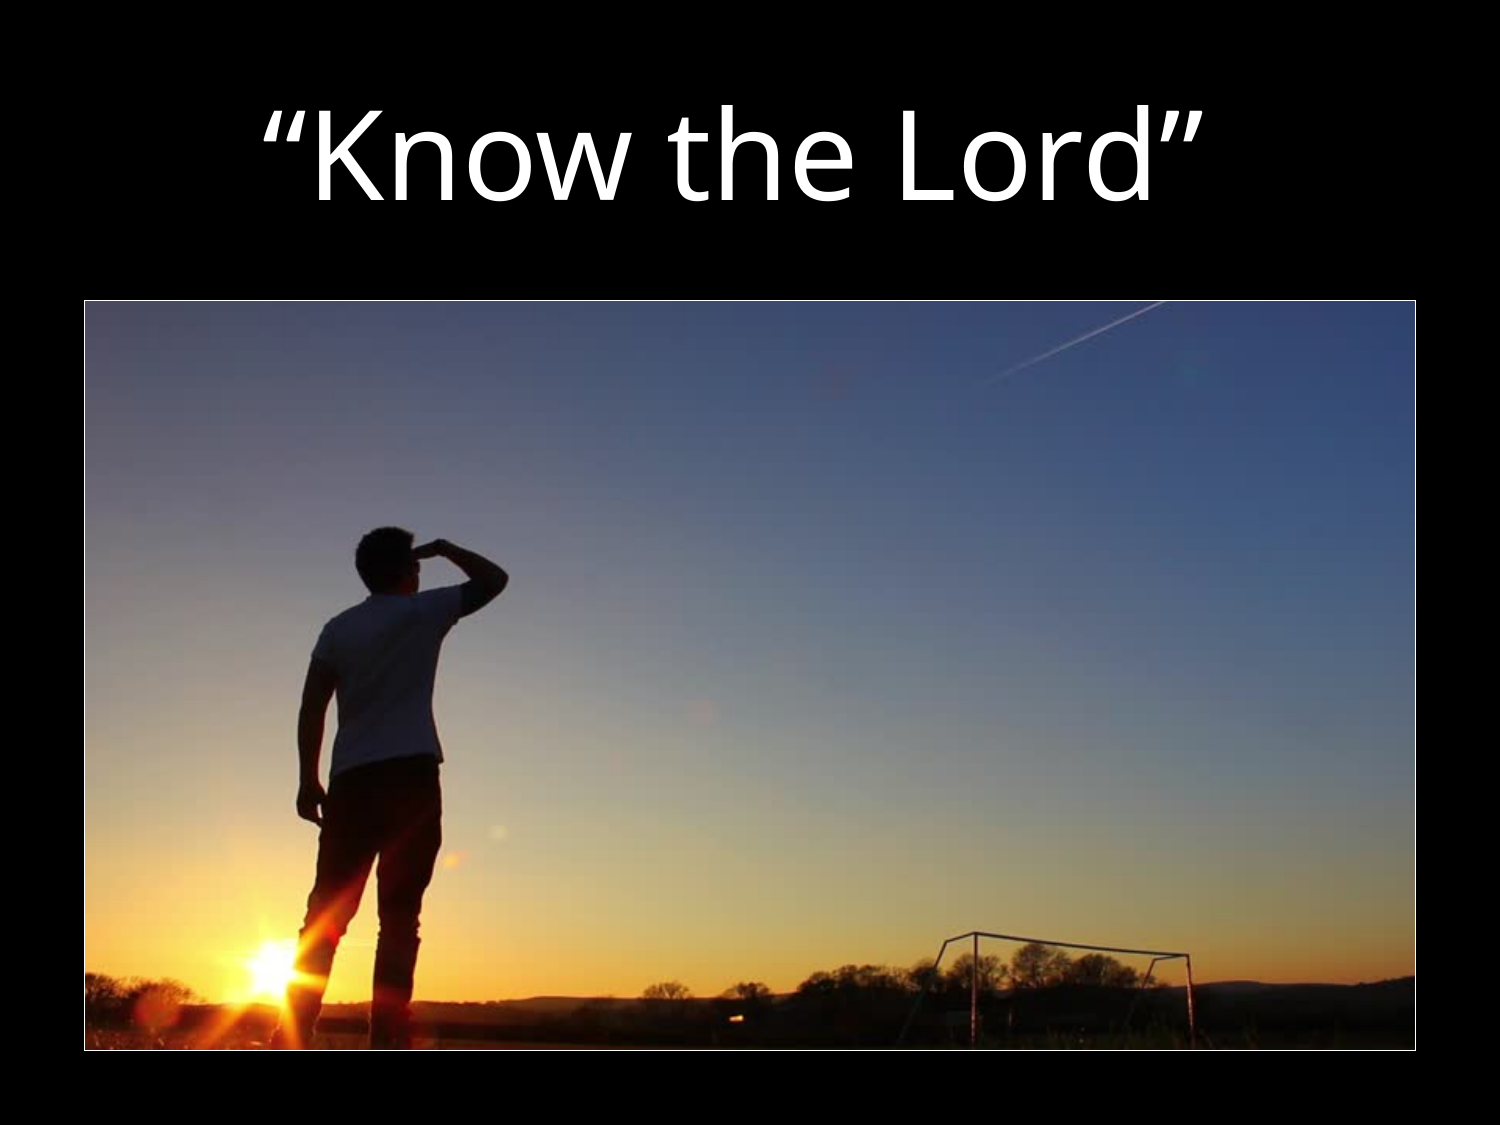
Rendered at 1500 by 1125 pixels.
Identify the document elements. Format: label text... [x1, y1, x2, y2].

picture [84, 300, 1416, 1051]
title “Know the Lord” [112, 38, 1388, 235]
